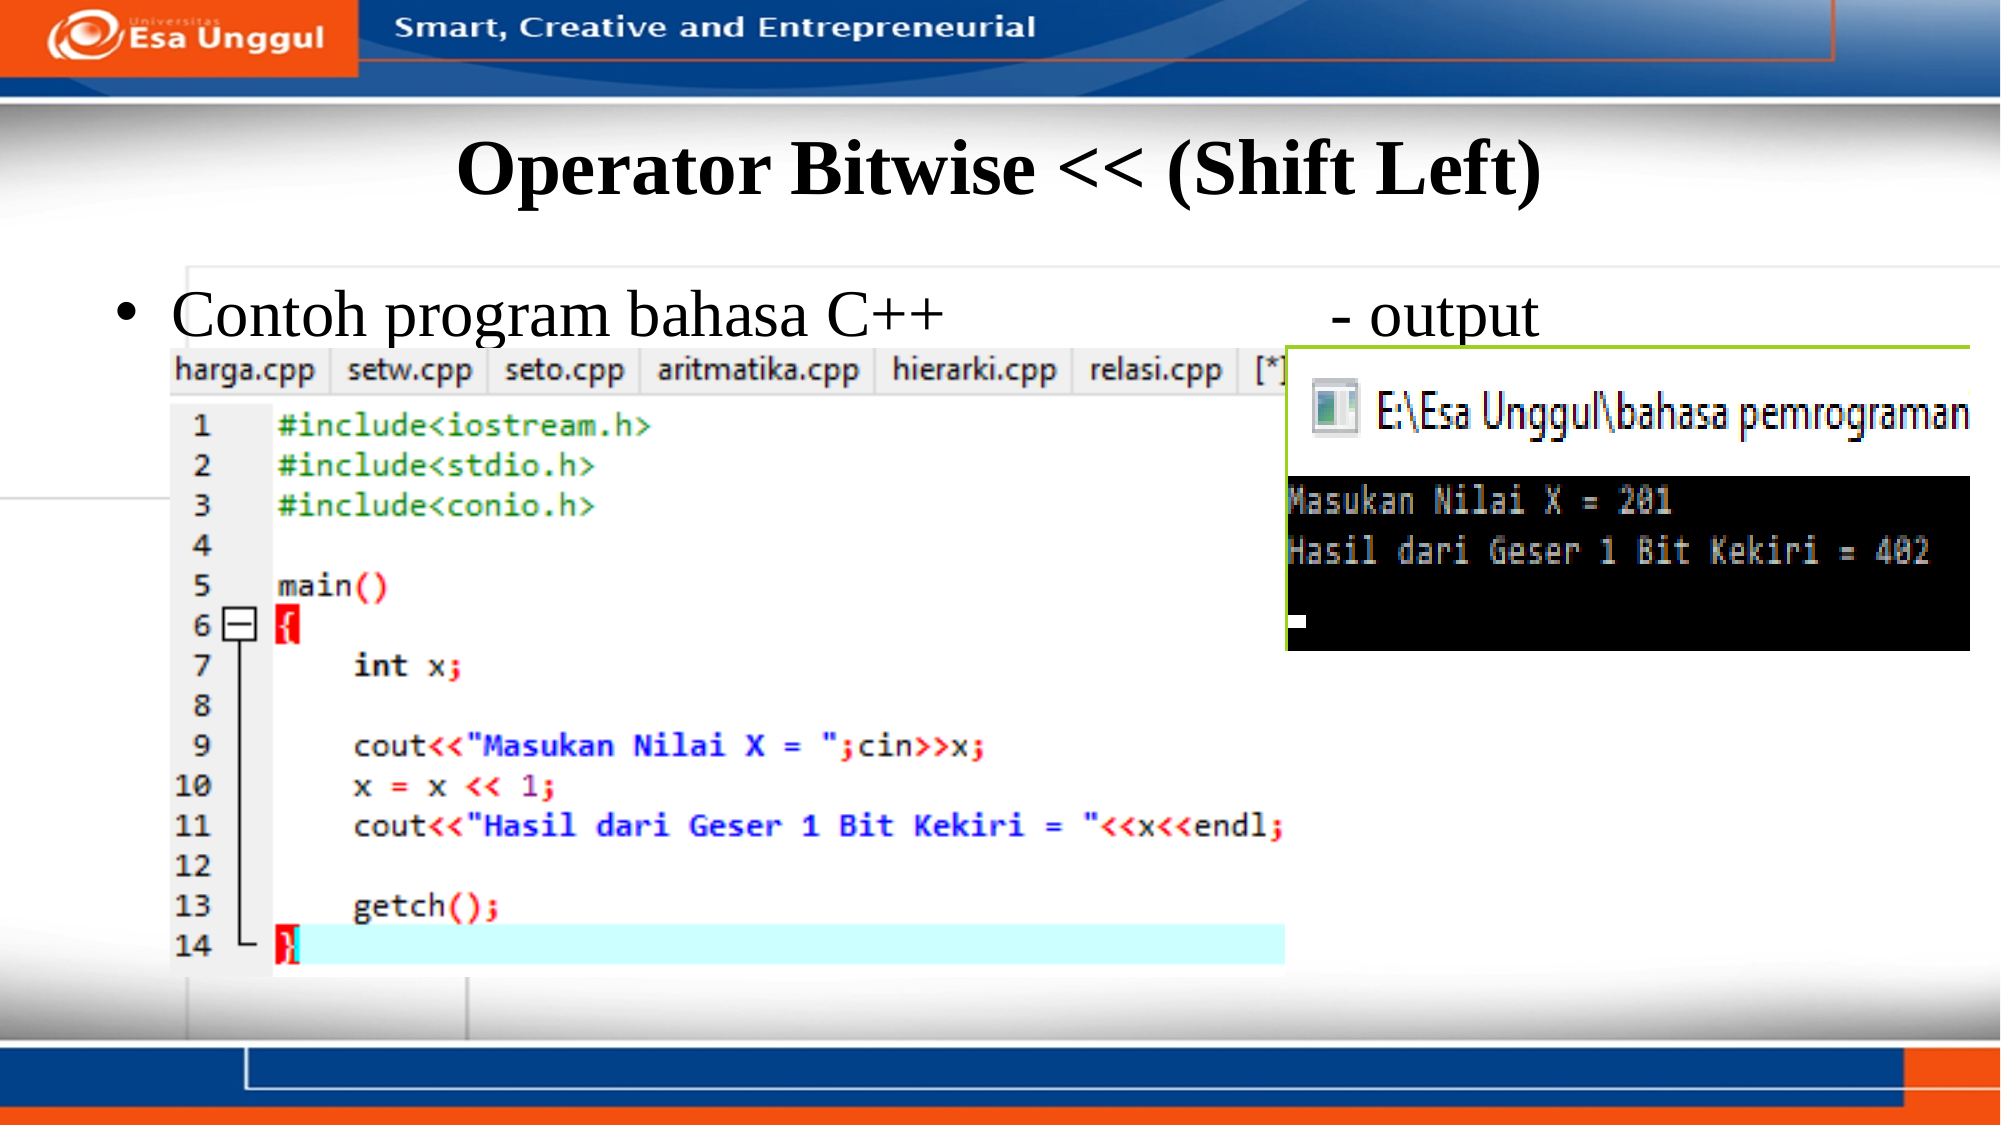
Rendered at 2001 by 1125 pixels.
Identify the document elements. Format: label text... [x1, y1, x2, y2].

picture [0, 0, 2001, 1125]
list Contoh program bahasa C++ - output [99, 262, 1900, 1005]
title Operator Bitwise << (Shift Left) [99, 93, 1900, 233]
